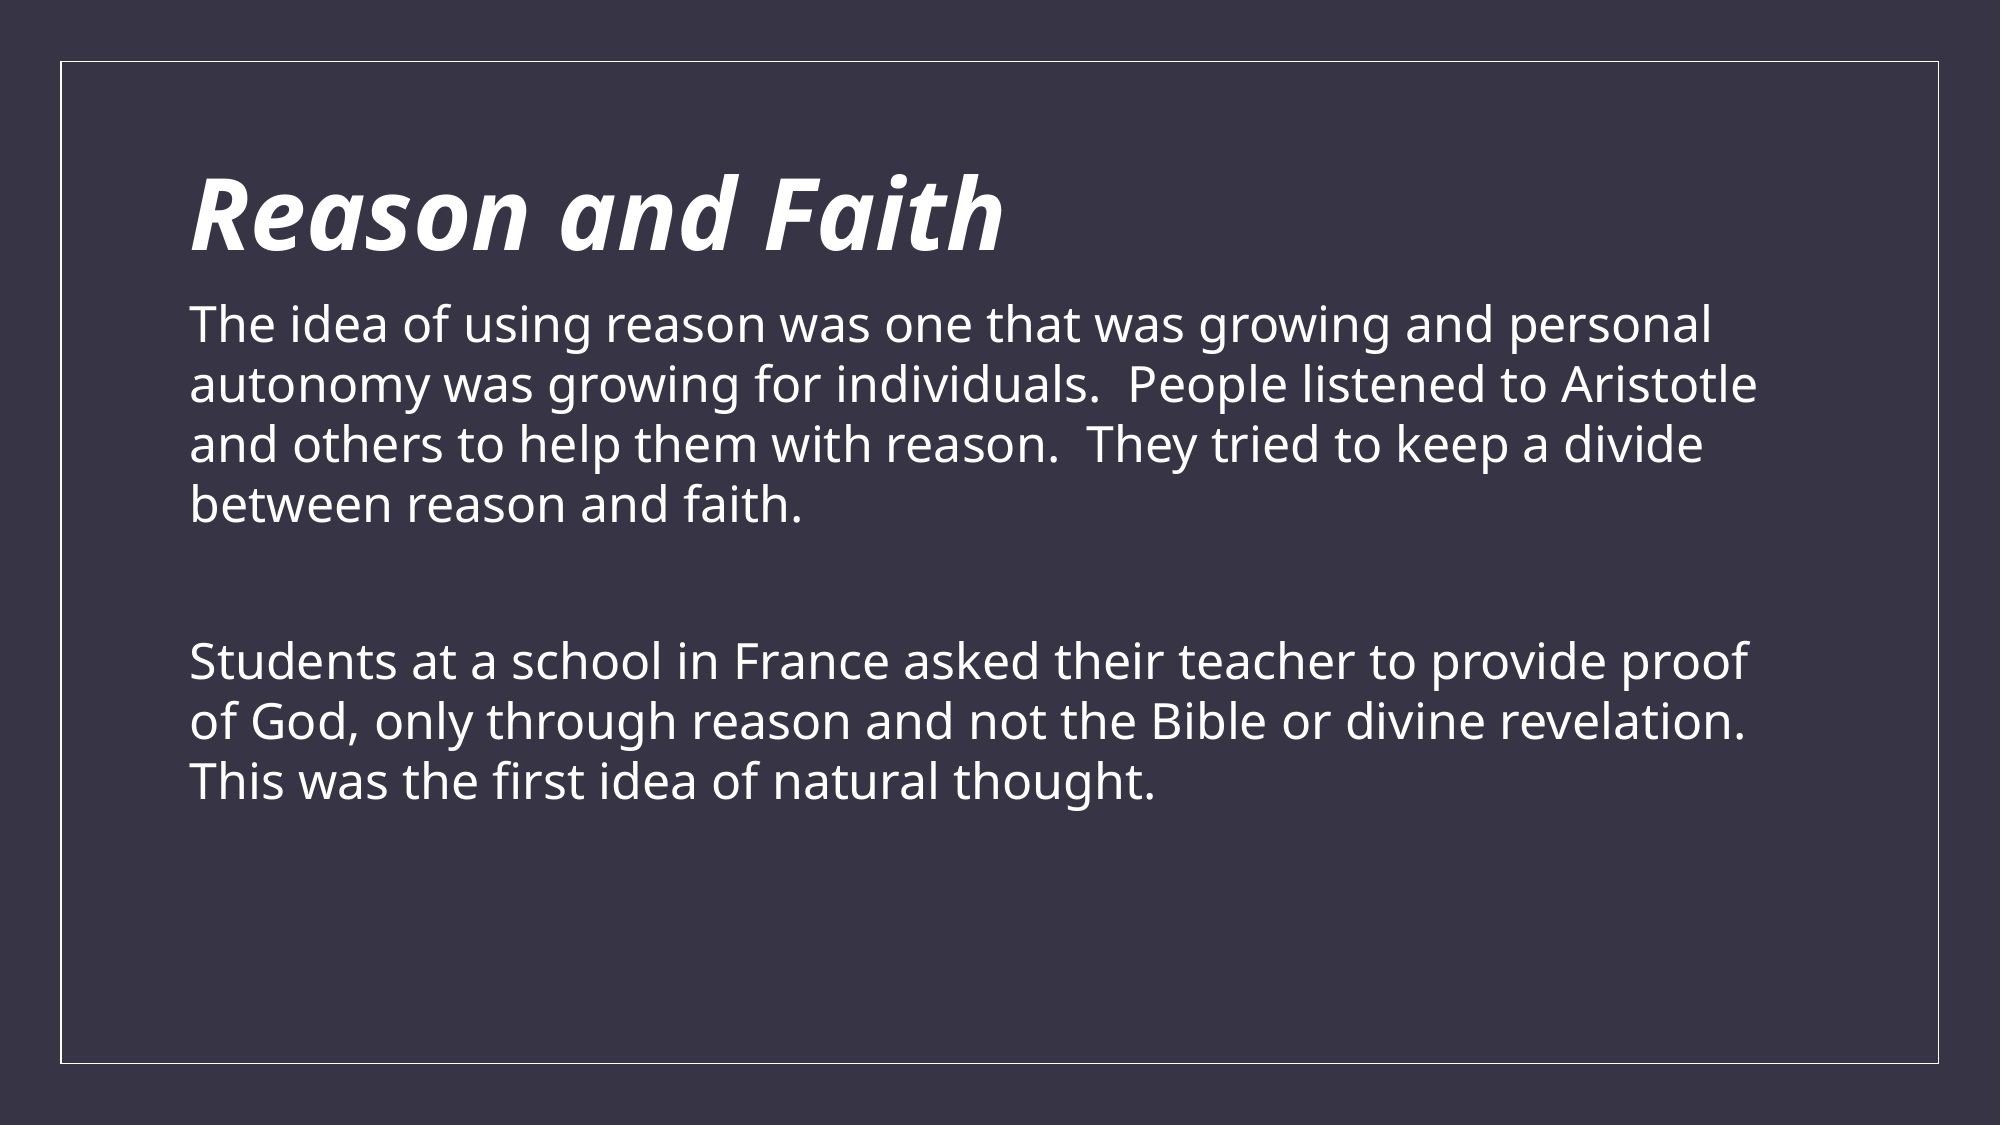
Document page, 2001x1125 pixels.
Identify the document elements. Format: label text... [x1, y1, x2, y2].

title Reason and Faith [174, 105, 1825, 284]
list The idea of using reason was one that was growing and personal autonomy was growing for individuals. People listened to Aristotle and others to help them with reason. They tried to keep a divide between reason and faith. Students at a school in France asked their teacher to provide proof of God, only through reason and not the Bible or divine revelation. This was the first idea of natural thought. [174, 284, 1825, 1108]
